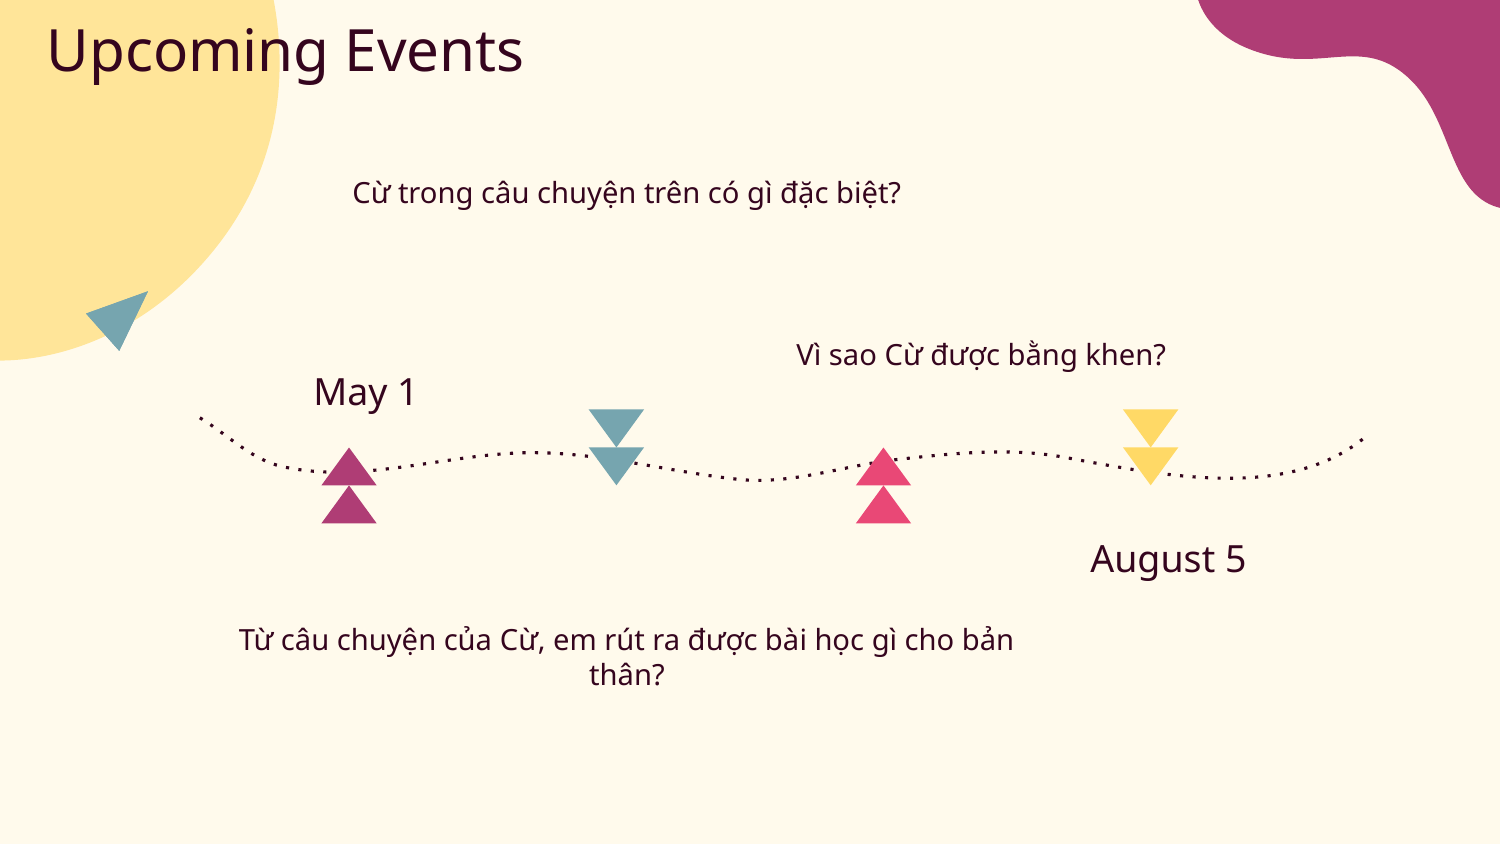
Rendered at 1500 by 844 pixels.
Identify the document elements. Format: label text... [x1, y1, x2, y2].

text_box [216, 429, 583, 472]
title August 5 [1015, 521, 1322, 595]
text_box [1122, 409, 1179, 486]
subtitle Vì sao Cừ được bằng khen? [460, 321, 1500, 430]
text_box [1183, 435, 1364, 479]
title May 1 [213, 354, 519, 429]
text_box [649, 430, 1117, 481]
title Upcoming Events [31, 0, 1146, 93]
text_box Cừ trong câu chuyện trên có gì đặc biệt? [105, 158, 1148, 267]
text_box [321, 447, 377, 524]
subtitle Từ câu chuyện của Cừ, em rút ra được bài học gì cho bản thân? [199, 606, 1055, 736]
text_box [855, 447, 912, 524]
text_box [199, 417, 213, 427]
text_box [588, 409, 645, 486]
text_box [86, 291, 148, 351]
